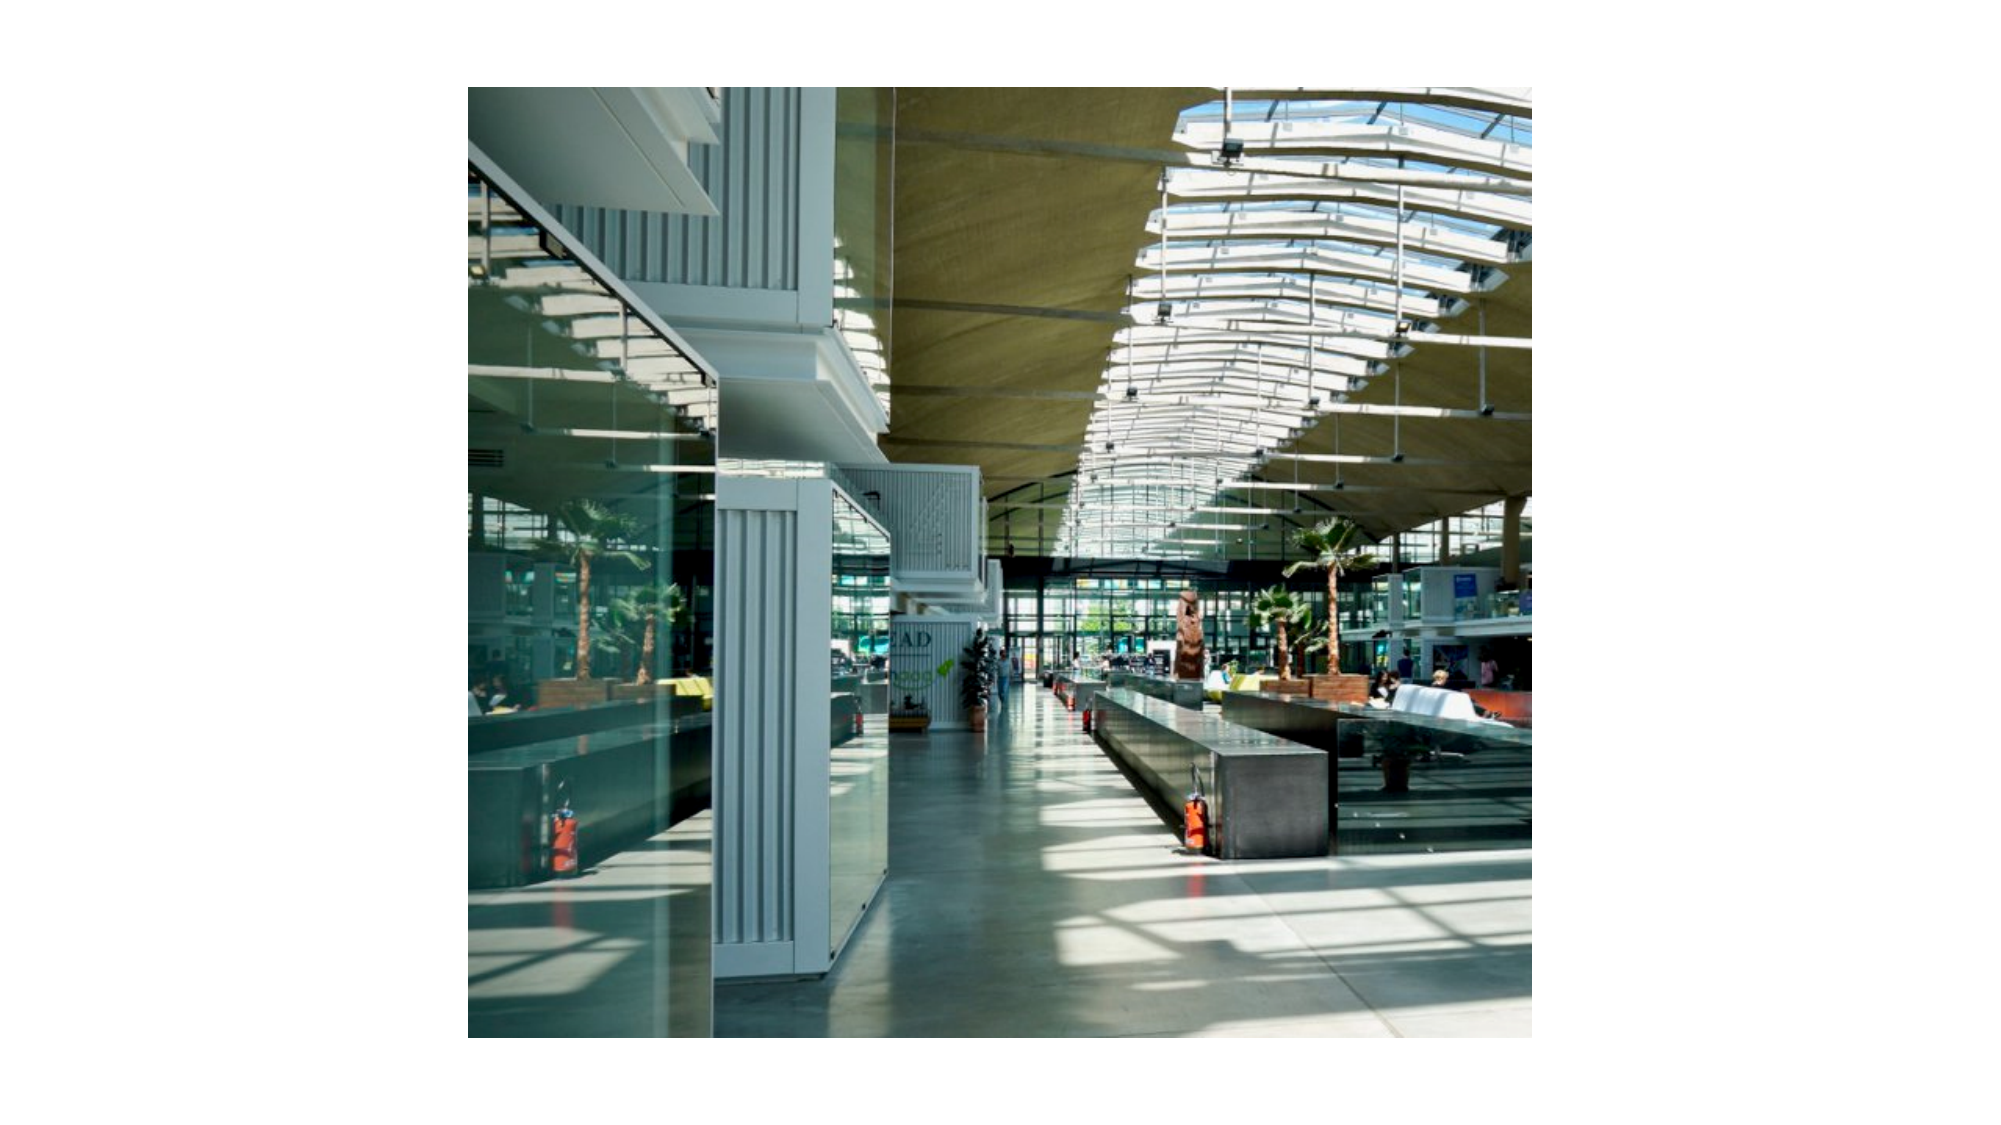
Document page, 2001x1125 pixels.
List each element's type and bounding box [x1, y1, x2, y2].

picture [468, 87, 1532, 1038]
